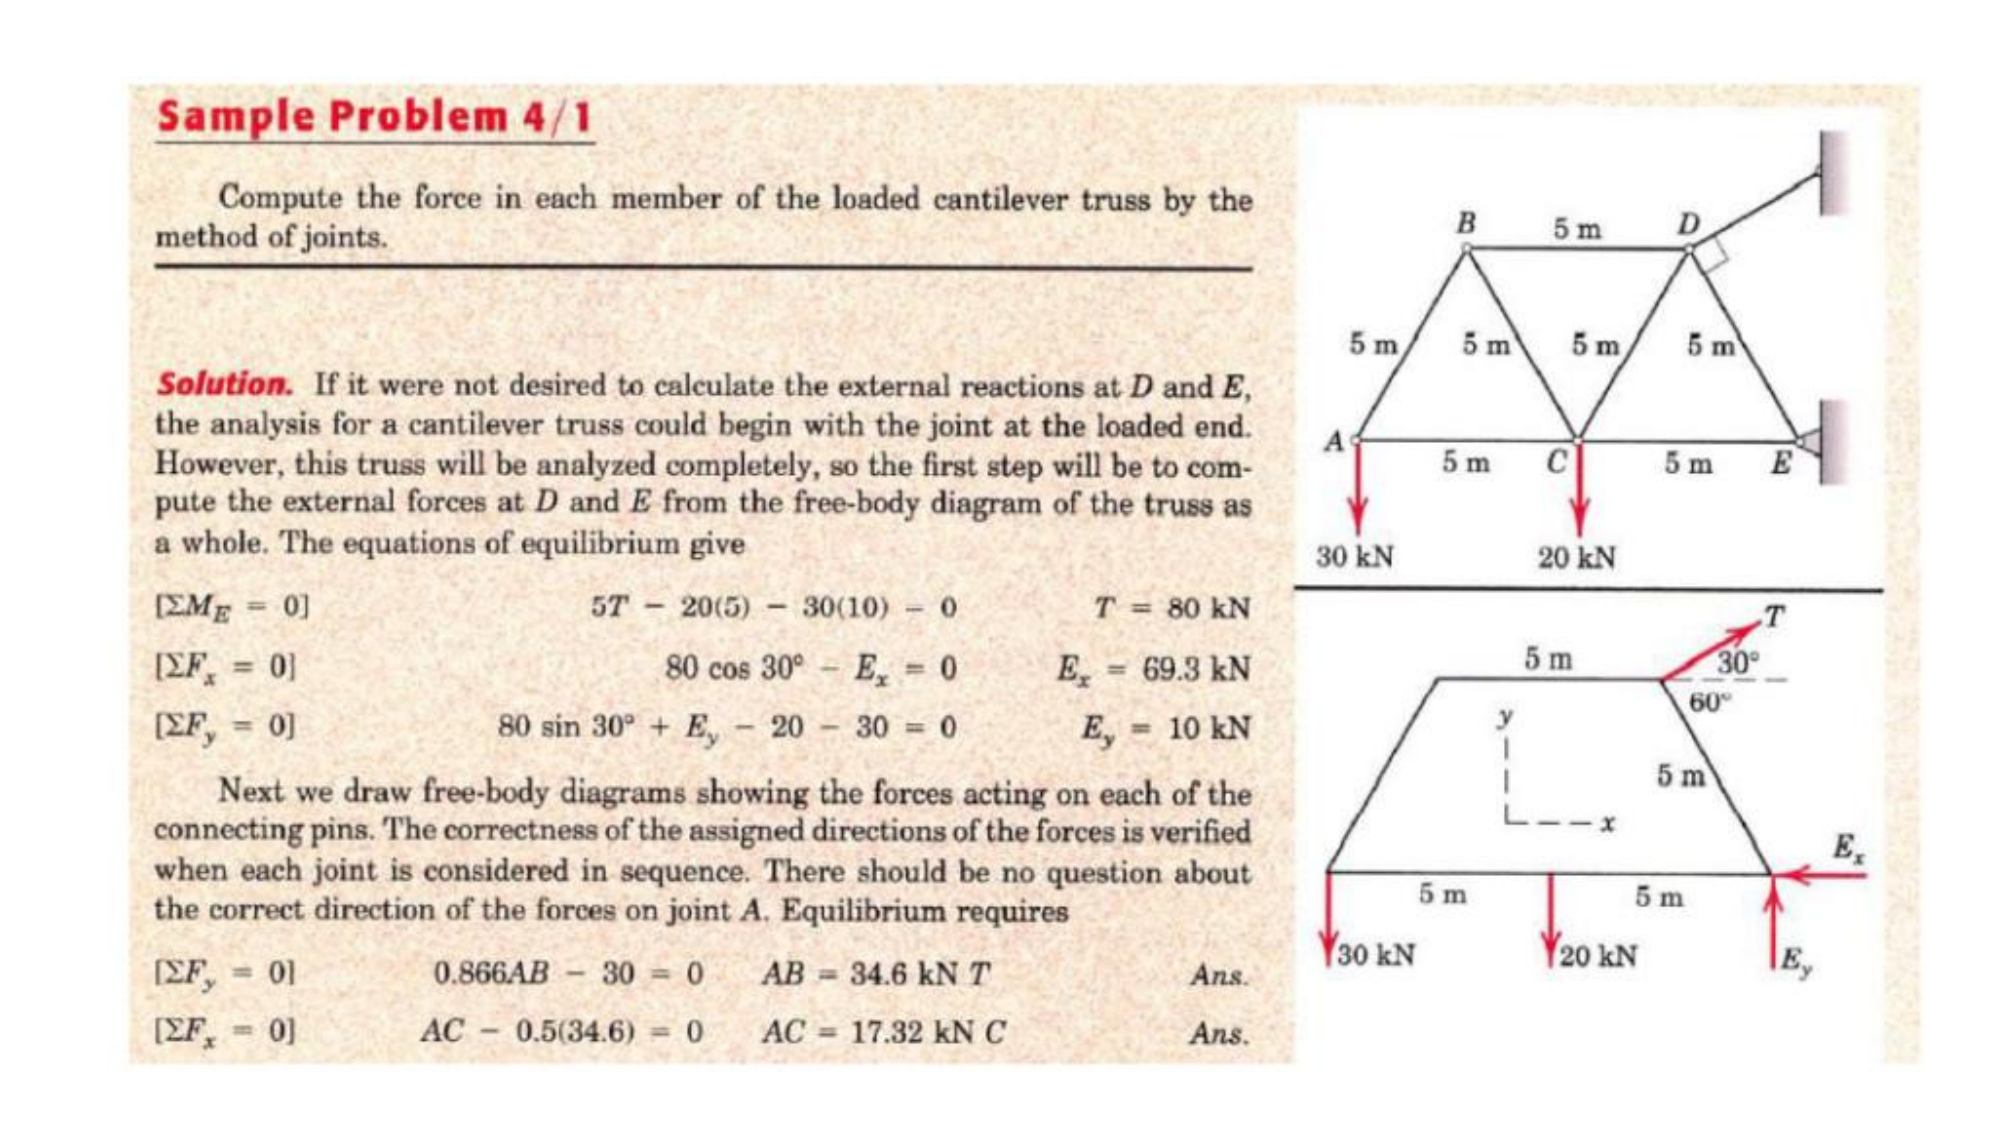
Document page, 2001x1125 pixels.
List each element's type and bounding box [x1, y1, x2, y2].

picture [107, 76, 1927, 1072]
